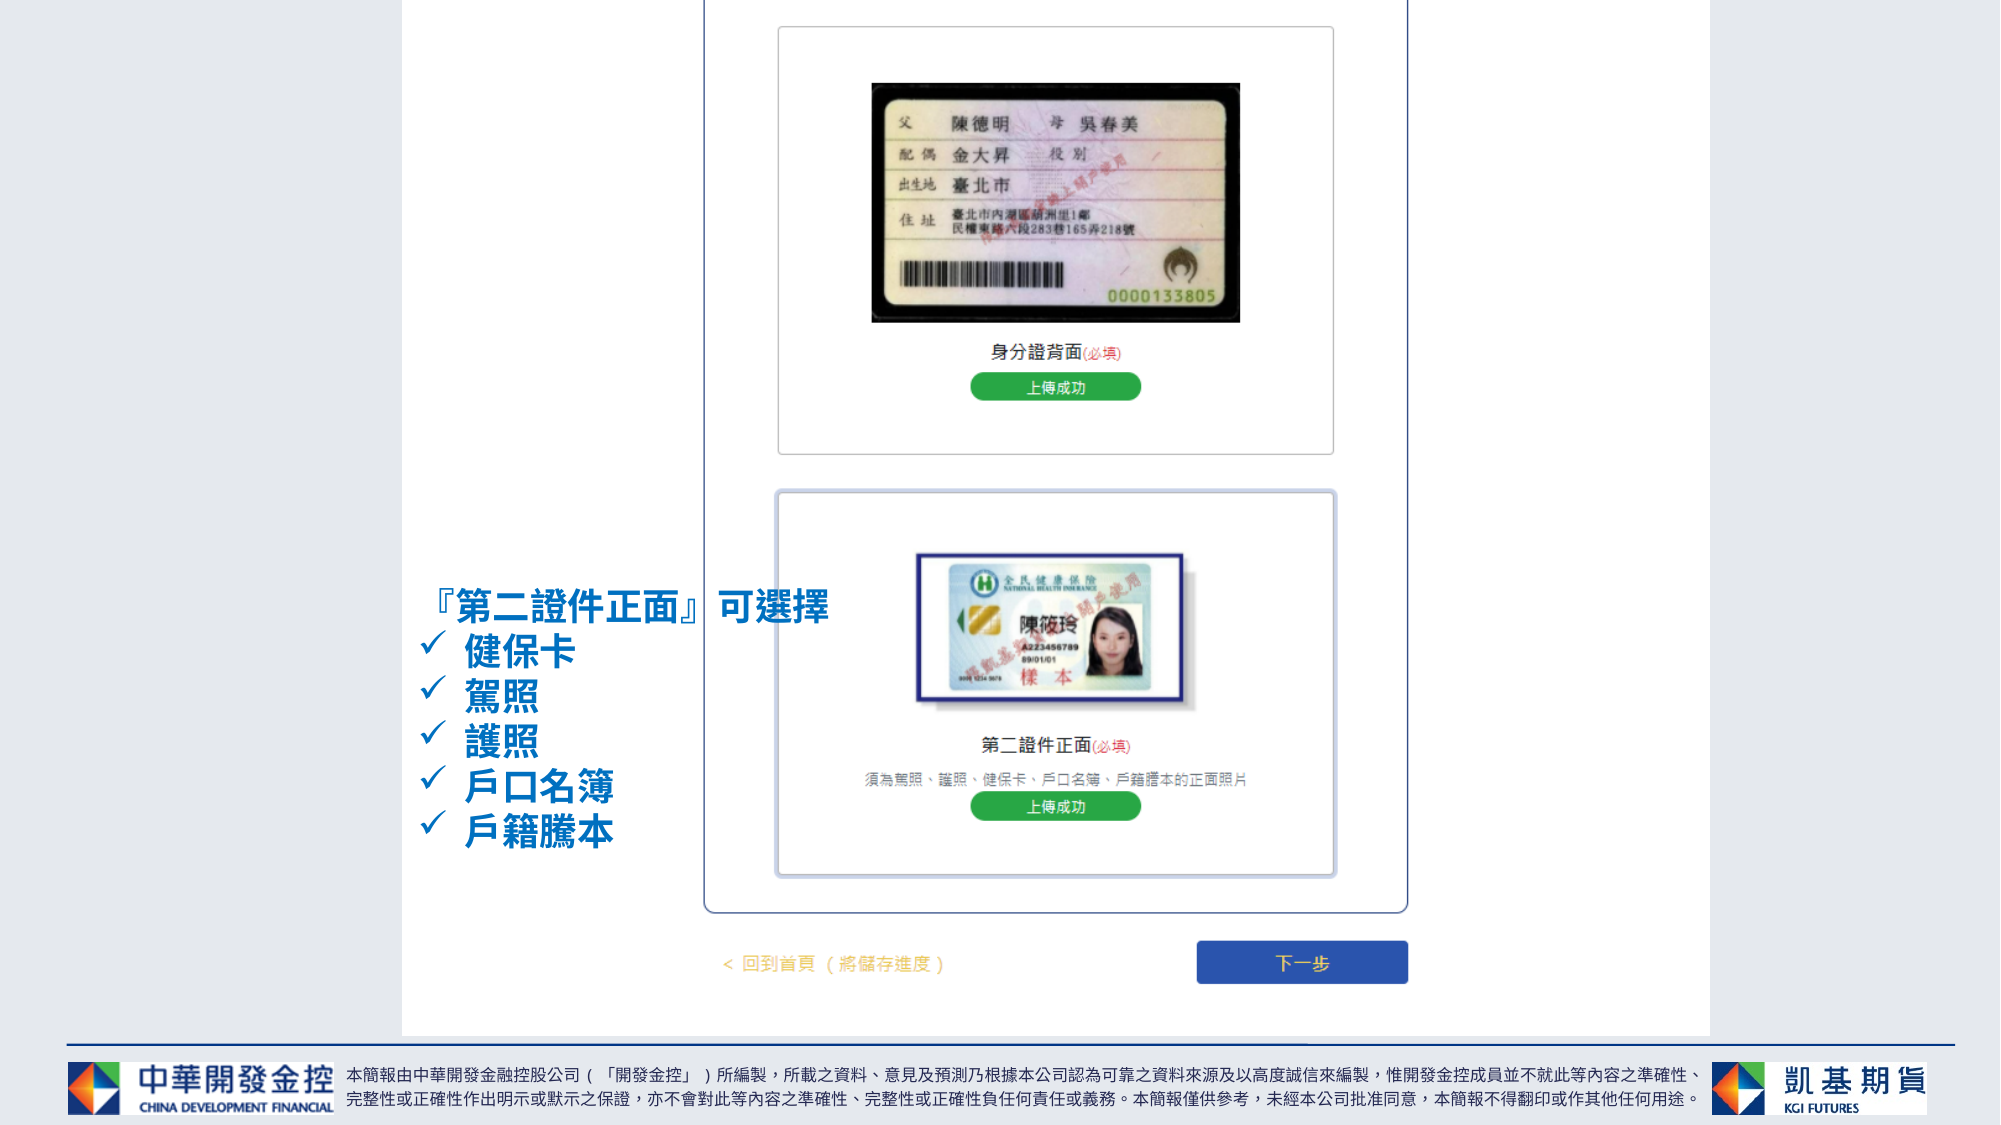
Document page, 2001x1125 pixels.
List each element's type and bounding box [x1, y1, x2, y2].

picture [402, 0, 1710, 1036]
picture [1712, 1062, 1927, 1115]
picture [68, 1062, 334, 1115]
